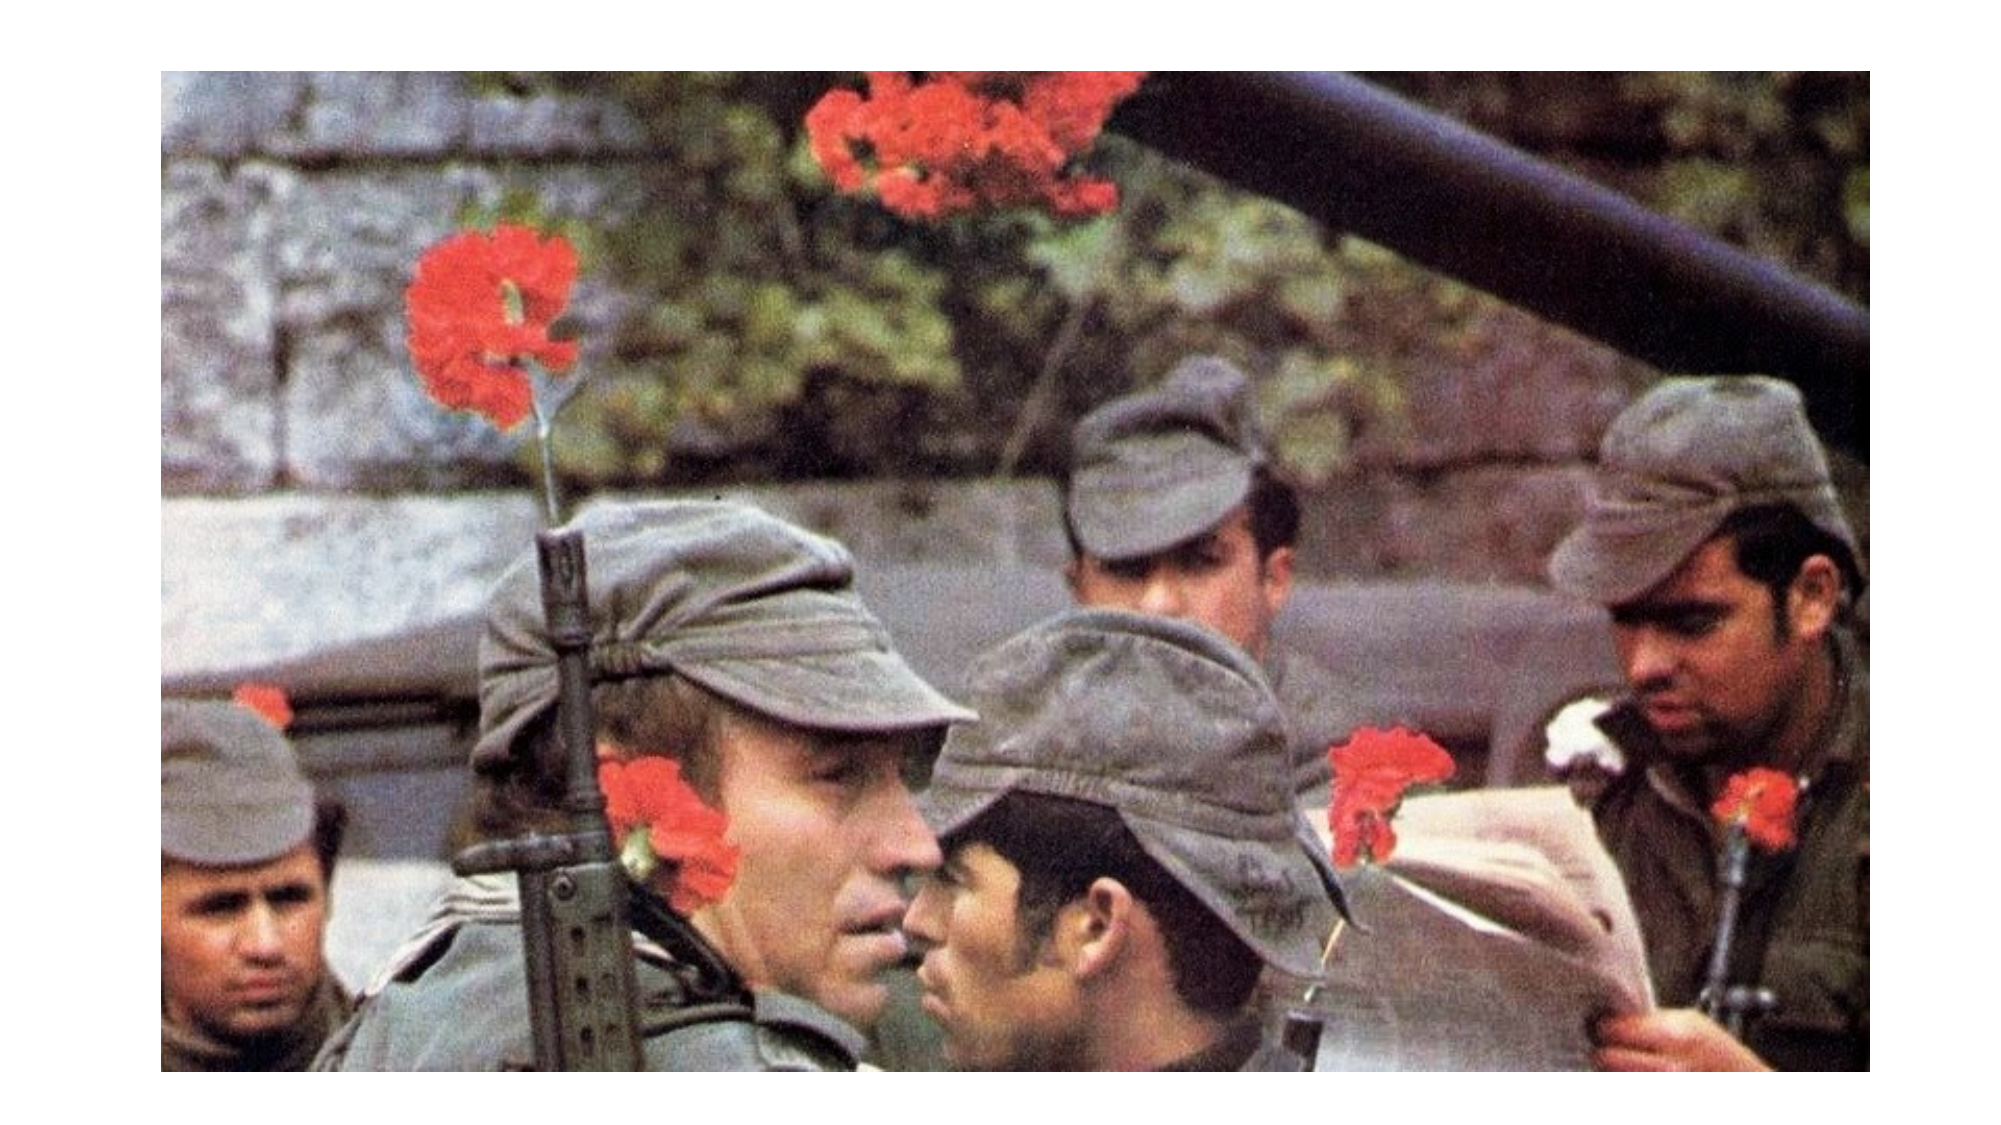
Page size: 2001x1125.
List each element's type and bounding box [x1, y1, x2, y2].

picture [161, 71, 1870, 1072]
